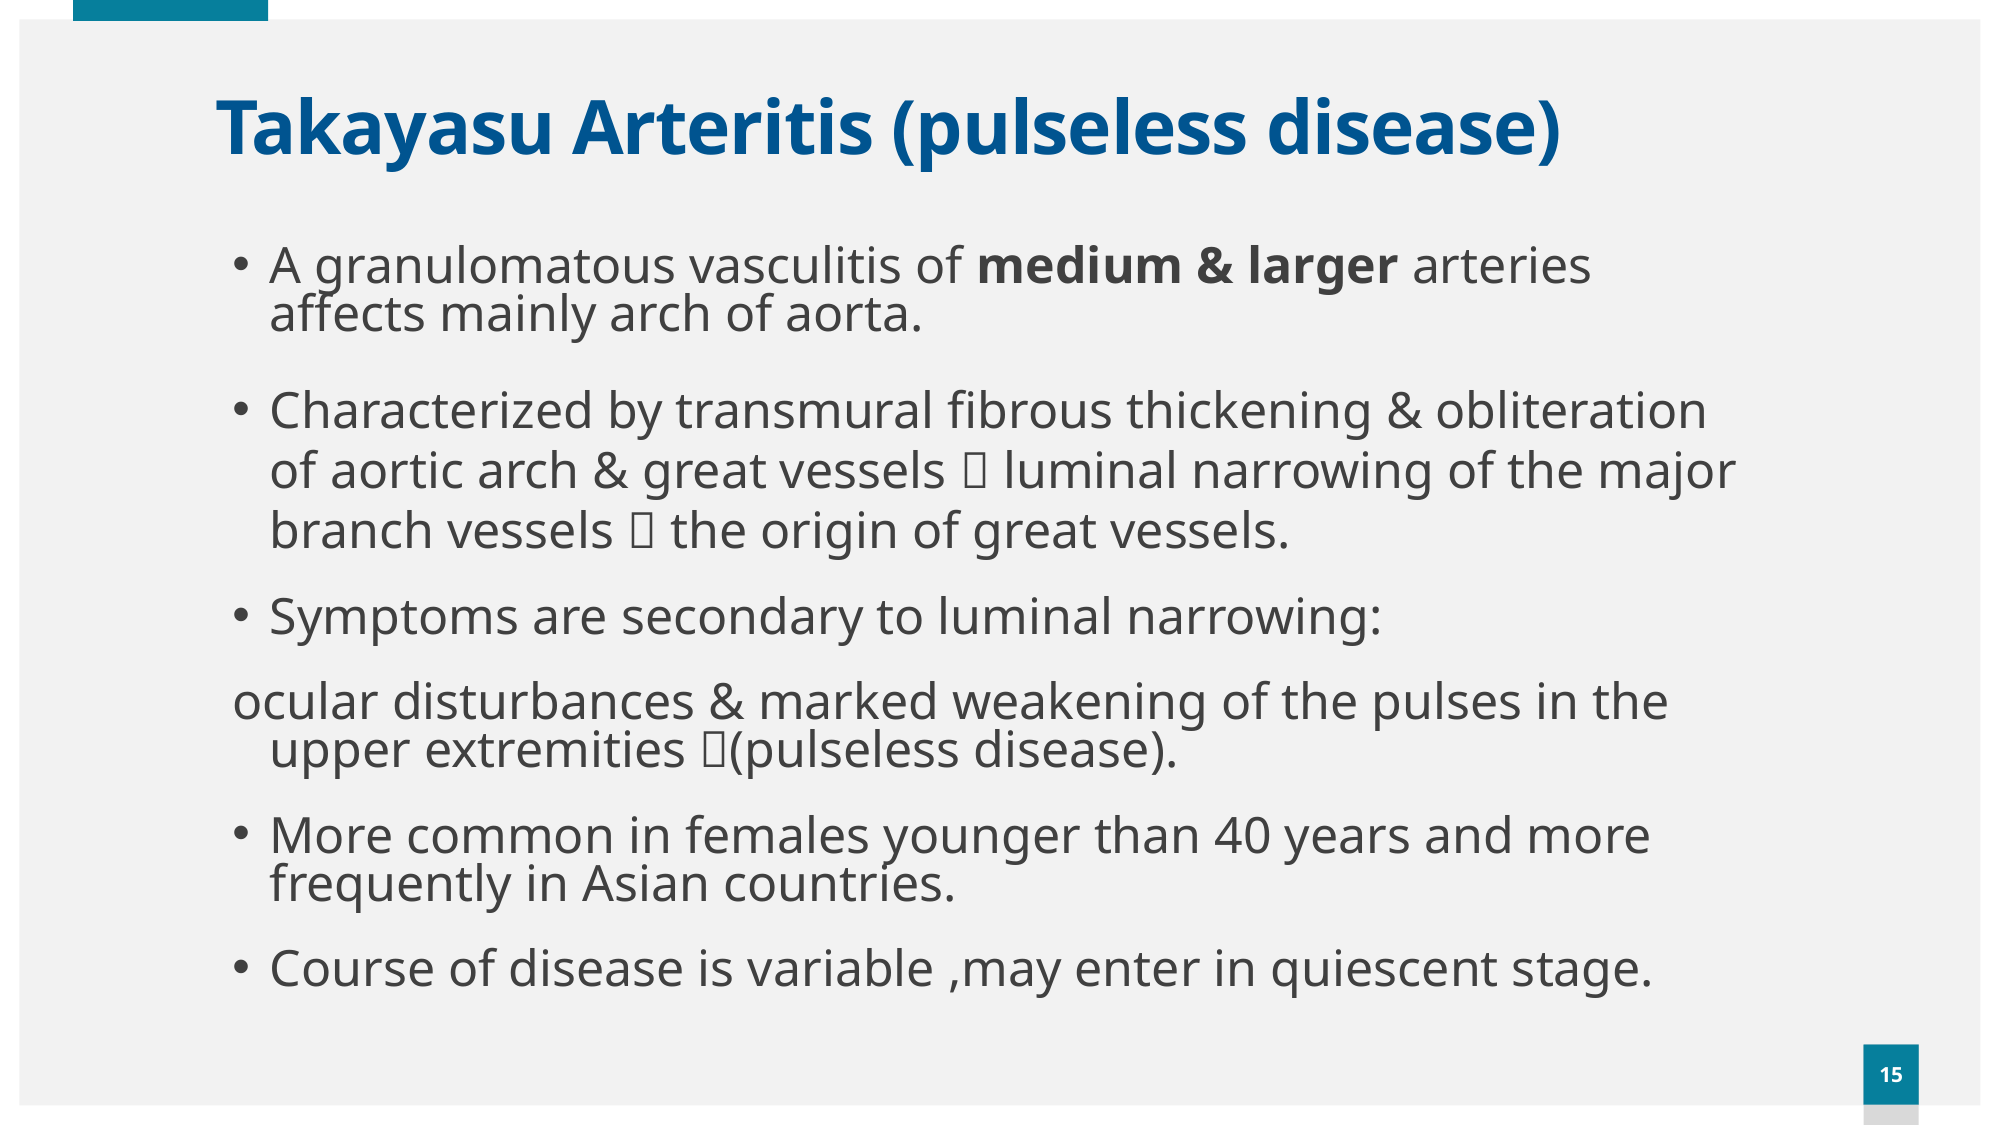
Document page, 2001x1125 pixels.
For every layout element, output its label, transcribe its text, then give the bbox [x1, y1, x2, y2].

title Takayasu Arteritis (pulseless disease) [200, 81, 1649, 179]
list A granulomatous vasculitis of medium & larger arteries affects mainly arch of aorta. Characterized by transmural fibrous thickening & obliteration of aortic arch & great vessels  luminal narrowing of the major branch vessels  the origin of great vessels. Symptoms are secondary to luminal narrowing: ocular disturbances & marked weakening of the pulses in the upper extremities (pulseless disease). More common in females younger than 40 years and more frequently in Asian countries. Course of disease is variable ,may enter in quiescent stage. [217, 237, 1754, 1060]
